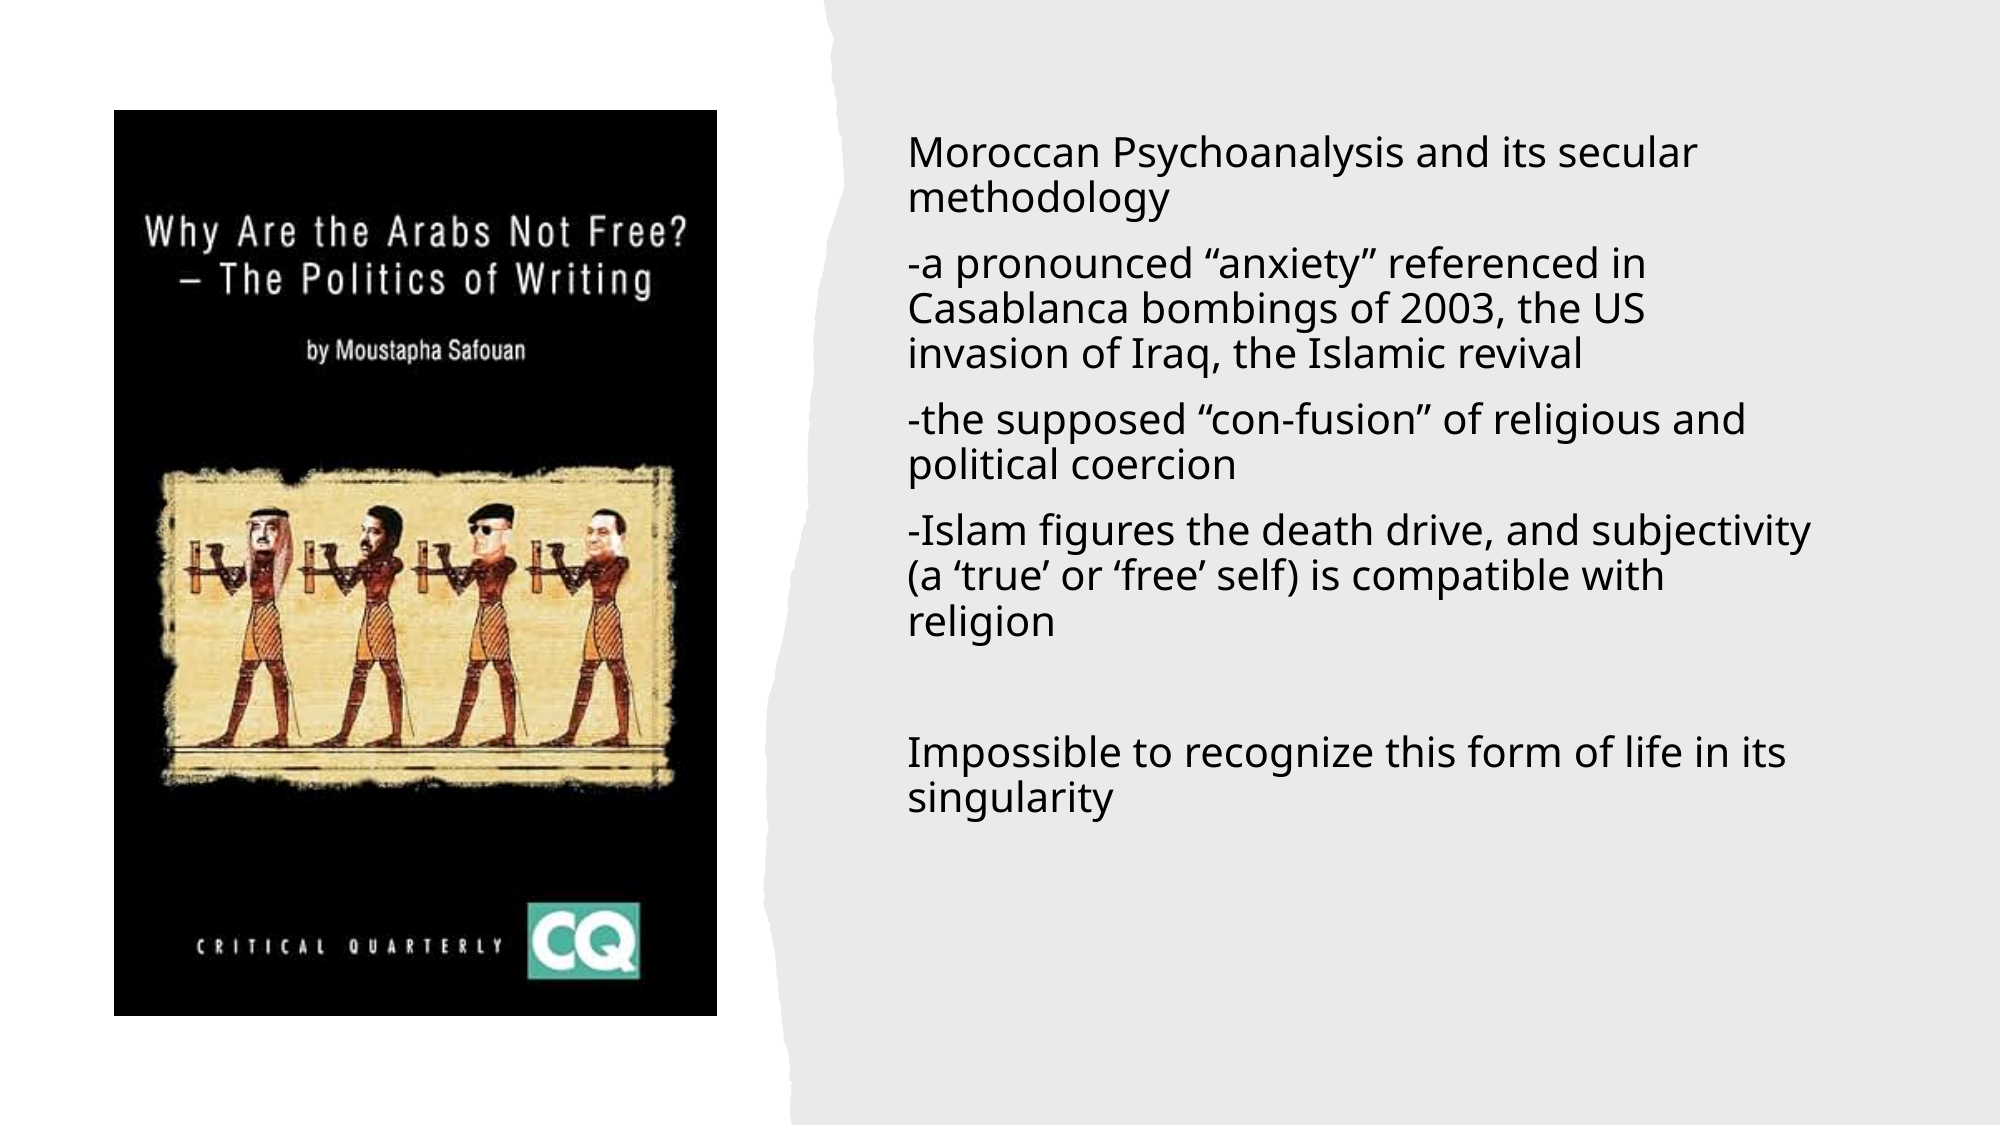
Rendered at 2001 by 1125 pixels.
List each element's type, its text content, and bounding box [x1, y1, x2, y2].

list Moroccan Psychoanalysis and its secular methodology -a pronounced “anxiety” referenced in Casablanca bombings of 2003, the US invasion of Iraq, the Islamic revival -the supposed “con-fusion” of religious and political coercion -Islam figures the death drive, and subjectivity (a ‘true’ or ‘free’ self) is compatible with religion Impossible to recognize this form of life in its singularity [892, 124, 1834, 1002]
text_box [761, 0, 2000, 1125]
text_box [0, 0, 842, 1125]
picture [114, 110, 718, 1017]
